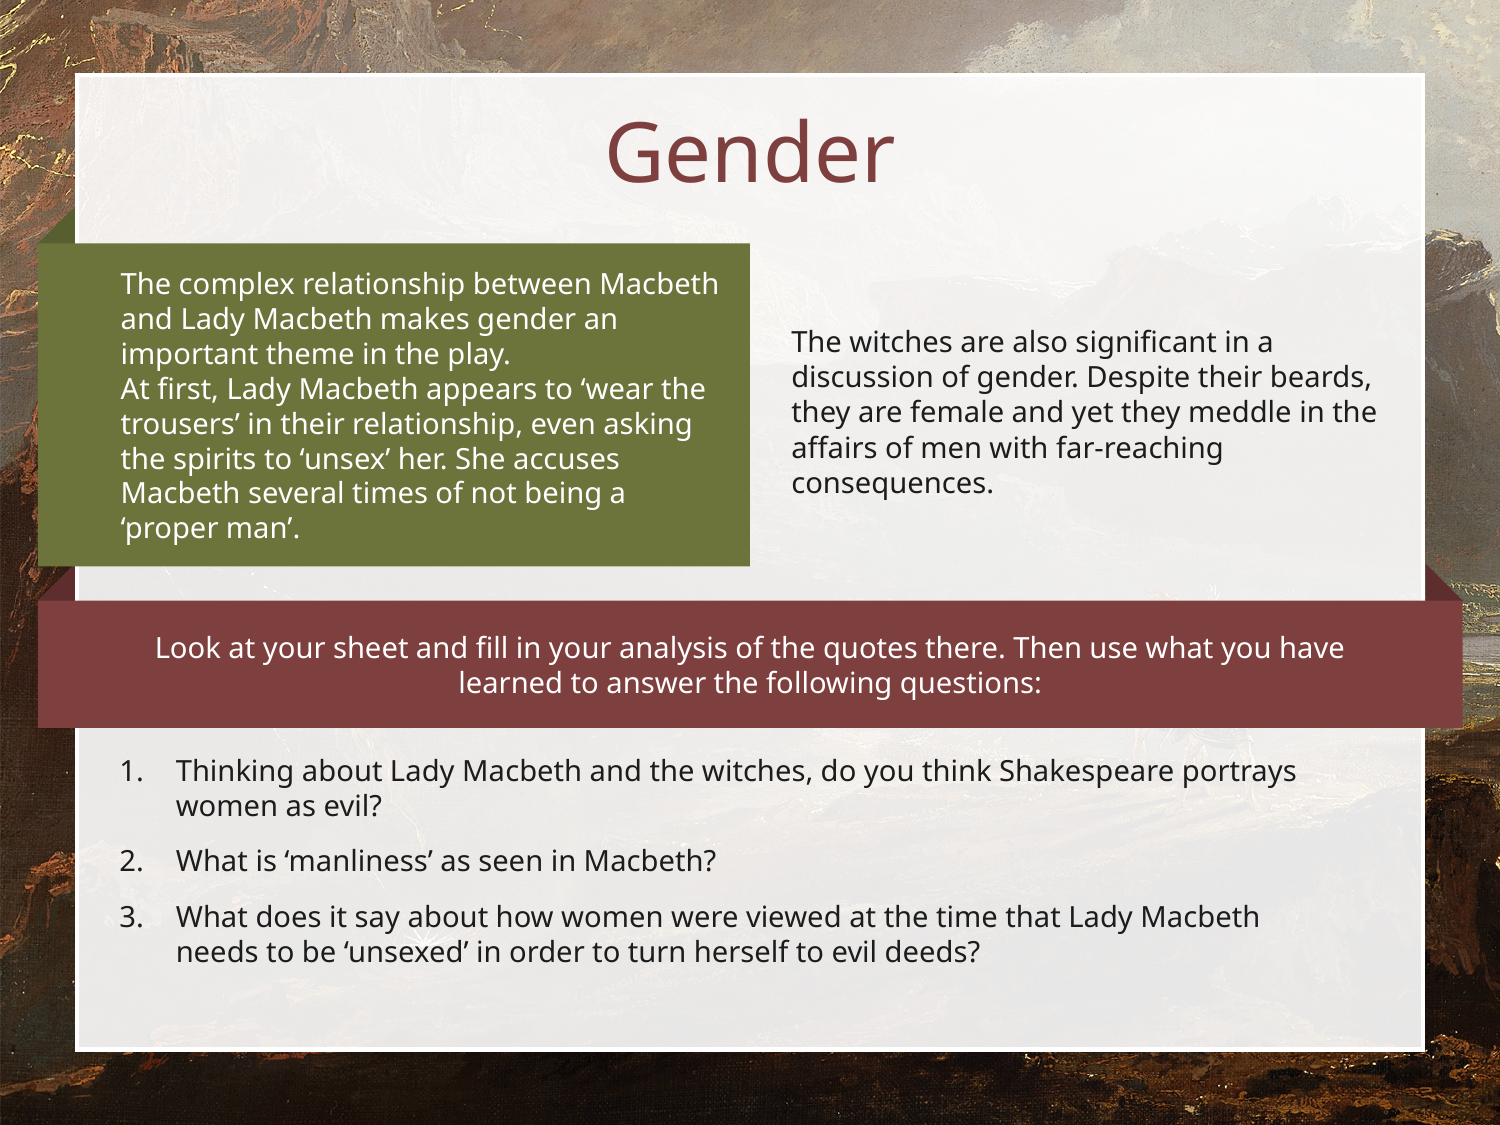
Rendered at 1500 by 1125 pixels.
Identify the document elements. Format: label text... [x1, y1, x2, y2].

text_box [37, 217, 750, 567]
picture [0, 0, 1500, 1125]
list The witches are also significant in a discussion of gender. Despite their beards, they are female and yet they meddle in the affairs of men with far-reaching consequences. [750, 299, 1424, 574]
list Thinking about Lady Macbeth and the witches, do you think Shakespeare portrays women as evil? What is ‘manliness’ as seen in Macbeth? What does it say about how women were viewed at the time that Lady Macbeth needs to be ‘unsexed’ in order to turn herself to evil deeds? [78, 728, 1345, 1125]
title Gender [76, 75, 1424, 233]
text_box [37, 574, 1463, 728]
